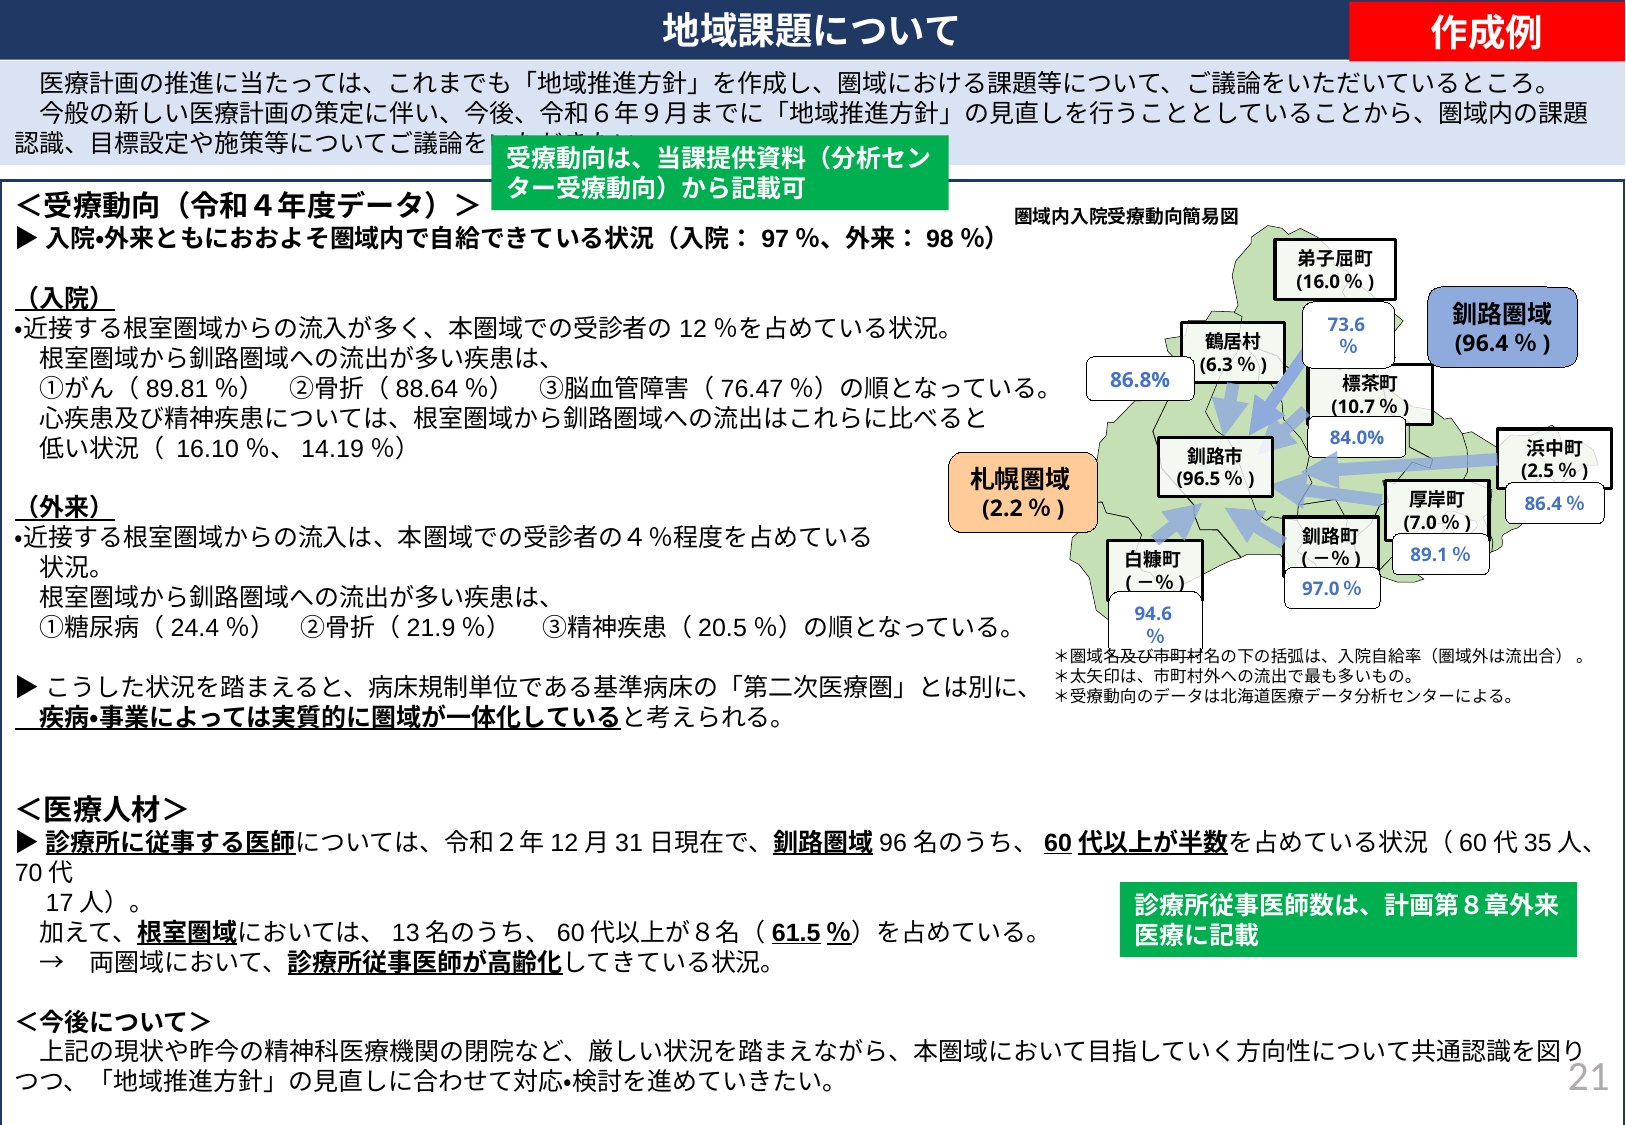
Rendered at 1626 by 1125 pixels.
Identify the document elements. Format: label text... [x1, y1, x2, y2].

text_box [948, 225, 1612, 634]
text_box 圏域内入院受療動向簡易図 [999, 197, 1256, 225]
text_box ＜受療動向（令和４年度データ）＞ ▶入院・外来ともにおおよそ圏域内で自給できている状況（入院：97％、外来：98％） （入院） ・近接する根室圏域からの流入が多く、本圏域での受診者の12％を占めている状況。 根室圏域から釧路圏域への流出が多い疾患は、 ①がん（89.81％） ②骨折（88.64％） ③脳血管障害（76.47％）の順となっている。 心疾患及び精神疾患については、根室圏域から釧路圏域への流出はこれらに比べると 低い状況（ 16.10％、14.19％） （外来） ・近接する根室圏域からの流入は、本圏域での受診者の４％程度を占めている 状況。 根室圏域から釧路圏域への流出が多い疾患は、 ①糖尿病（24.4％） ②骨折（21.9％） ③精神疾患（20.5％）の順となっている。 ▶こうした状況を踏まえると、病床規制単位である基準病床の「第二次医療圏」とは別に、 疾病・事業によっては実質的に圏域が一体化していると考えられる。 ＜医療人材＞ ▶診療所に従事する医師については、令和２年12月31日現在で、釧路圏域96名のうち、60代以上が半数を占めている状況（60代35人、70代 17人）。 加えて、根室圏域においては、13名のうち、60代以上が８名（61.5％）を占めている。 → 両圏域において、診療所従事医師が高齢化してきている状況。 ＜今後について＞ 上記の現状や昨今の精神科医療機関の閉院など、厳しい状況を踏まえながら、本圏域において目指していく方向性について共通認識を図りつつ、「地域推進方針」の見直しに合わせて対応・検討を進めていきたい。 [0, 180, 1625, 1125]
text_box 受療動向は、当課提供資料（分析センター受療動向）から記載可 [491, 135, 949, 211]
text_box 地域課題について [0, 0, 1625, 60]
text_box 診療所従事医師数は、計画第８章外来医療に記載 [1119, 882, 1578, 957]
slide_number 20 [1259, 1044, 1625, 1105]
text_box 医療計画の推進に当たっては、これまでも「地域推進方針」を作成し、圏域における課題等について、ご議論をいただいているところ。 今般の新しい医療計画の策定に伴い、今後、令和６年９月までに「地域推進方針」の見直しを行うこととしていることから、圏域内の課題認識、目標設定や施策等についてご議論をいただきたい。 [0, 60, 1625, 166]
text_box ＊圏域名及び市町村名の下の括弧は、入院自給率（圏域外は流出合） 。 ＊太矢印は、市町村外への流出で最も多いもの。 ＊受療動向のデータは北海道医療データ分析センターによる。 [1038, 638, 1604, 714]
text_box 作成例 [1349, 1, 1625, 62]
